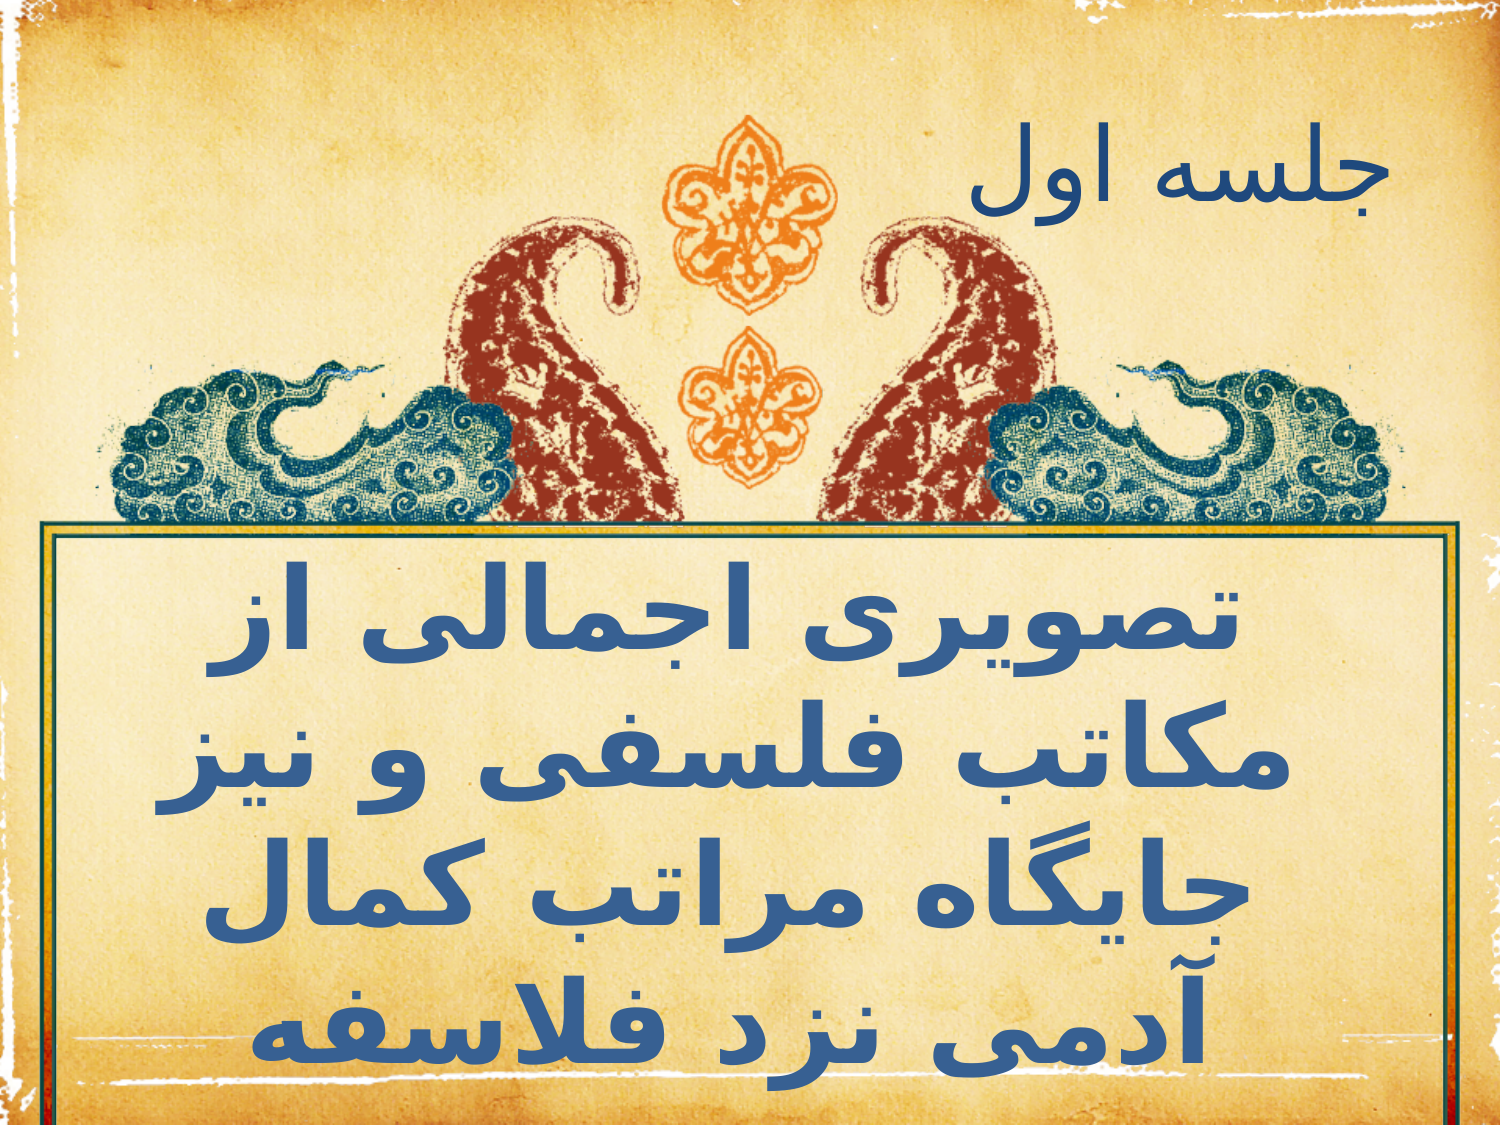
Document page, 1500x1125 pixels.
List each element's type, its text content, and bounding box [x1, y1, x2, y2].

picture [0, 0, 1500, 1125]
list جلسه اول تصویری اجمالی از مکاتب فلسفی و نیز جایگاه مراتب کمال آدمی نزد فلاسفه [41, 90, 1418, 1094]
